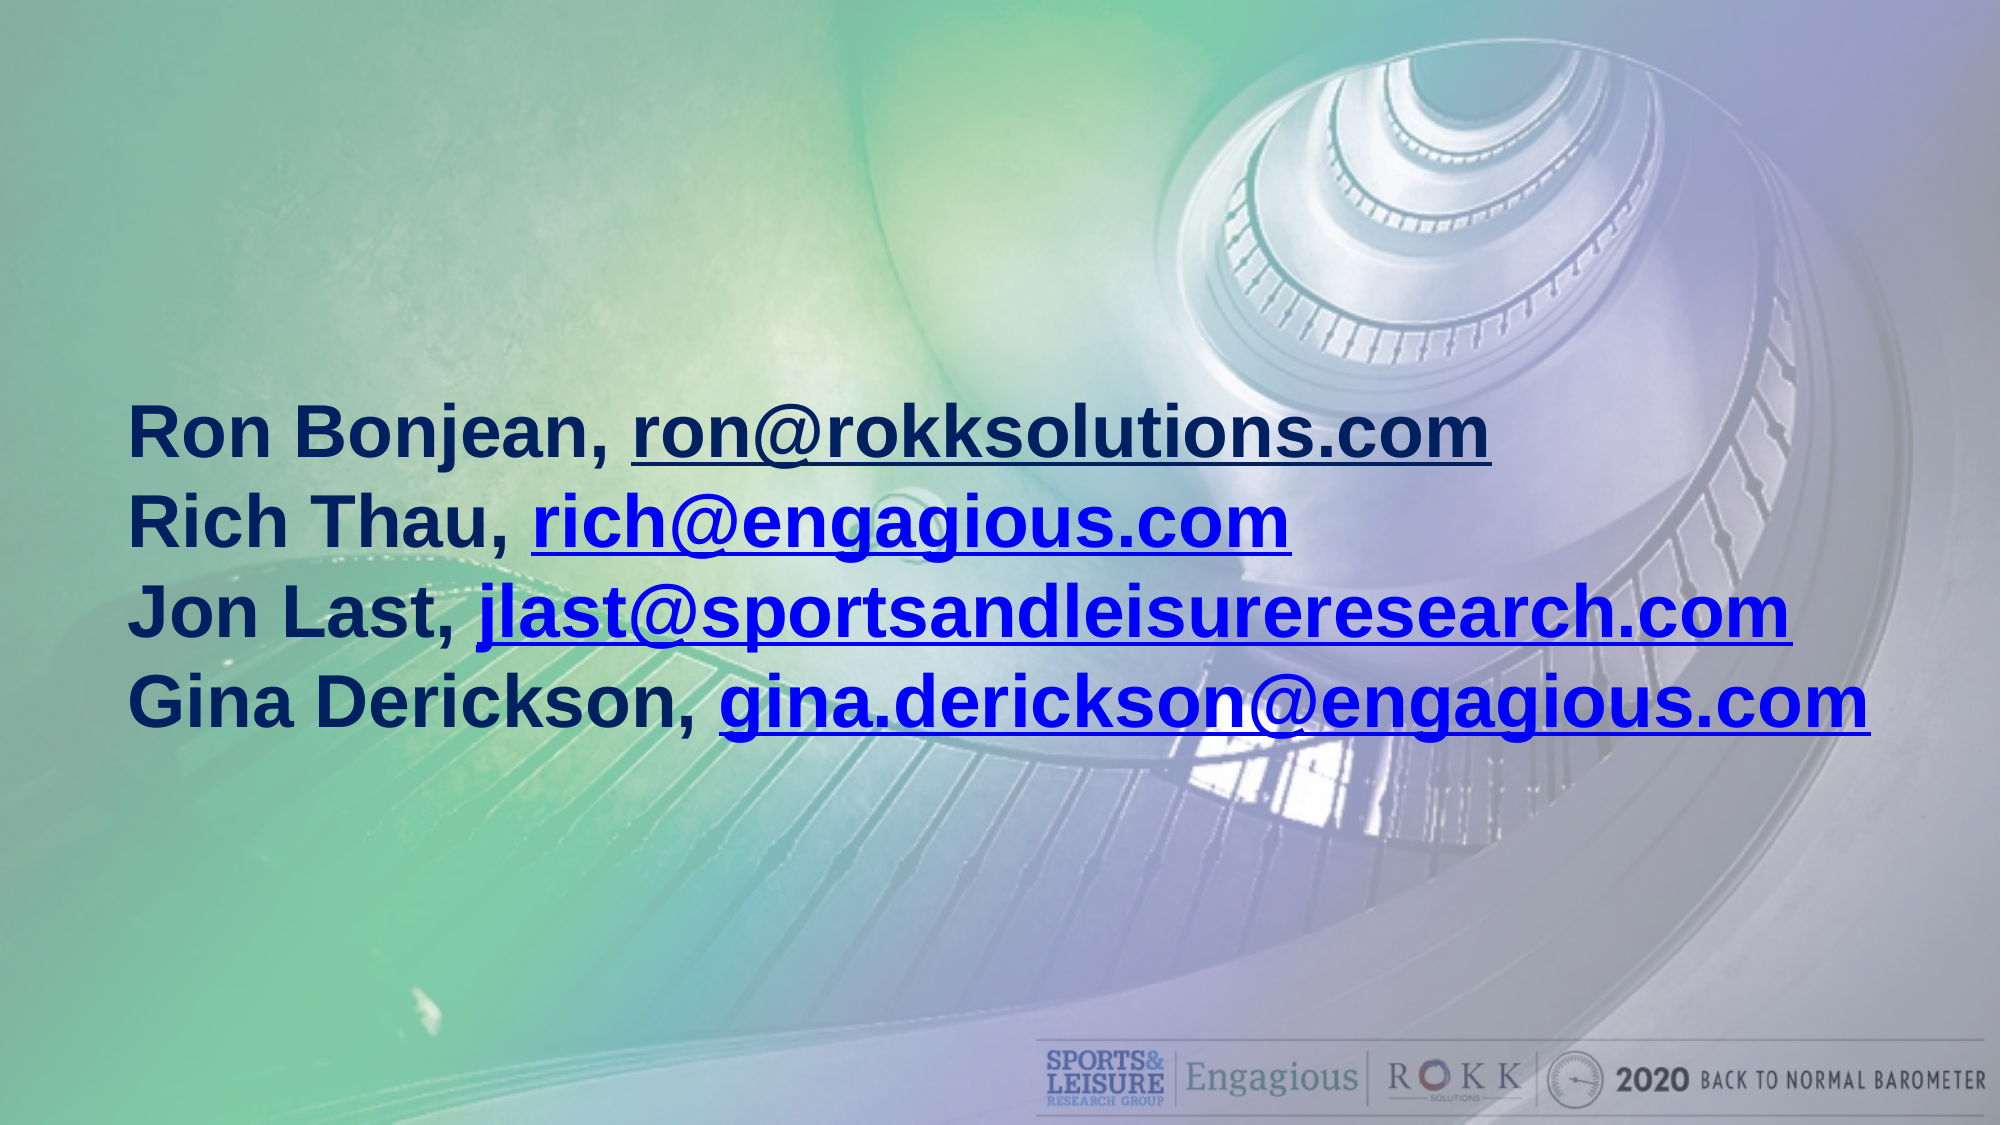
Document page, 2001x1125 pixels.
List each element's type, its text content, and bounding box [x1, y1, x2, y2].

title Ron Bonjean, ron@rokksolutions.com Rich Thau, rich@engagious.com Jon Last, jlast@sportsandleisureresearch.com Gina Derickson, gina.derickson@engagious.com [112, 375, 1975, 710]
